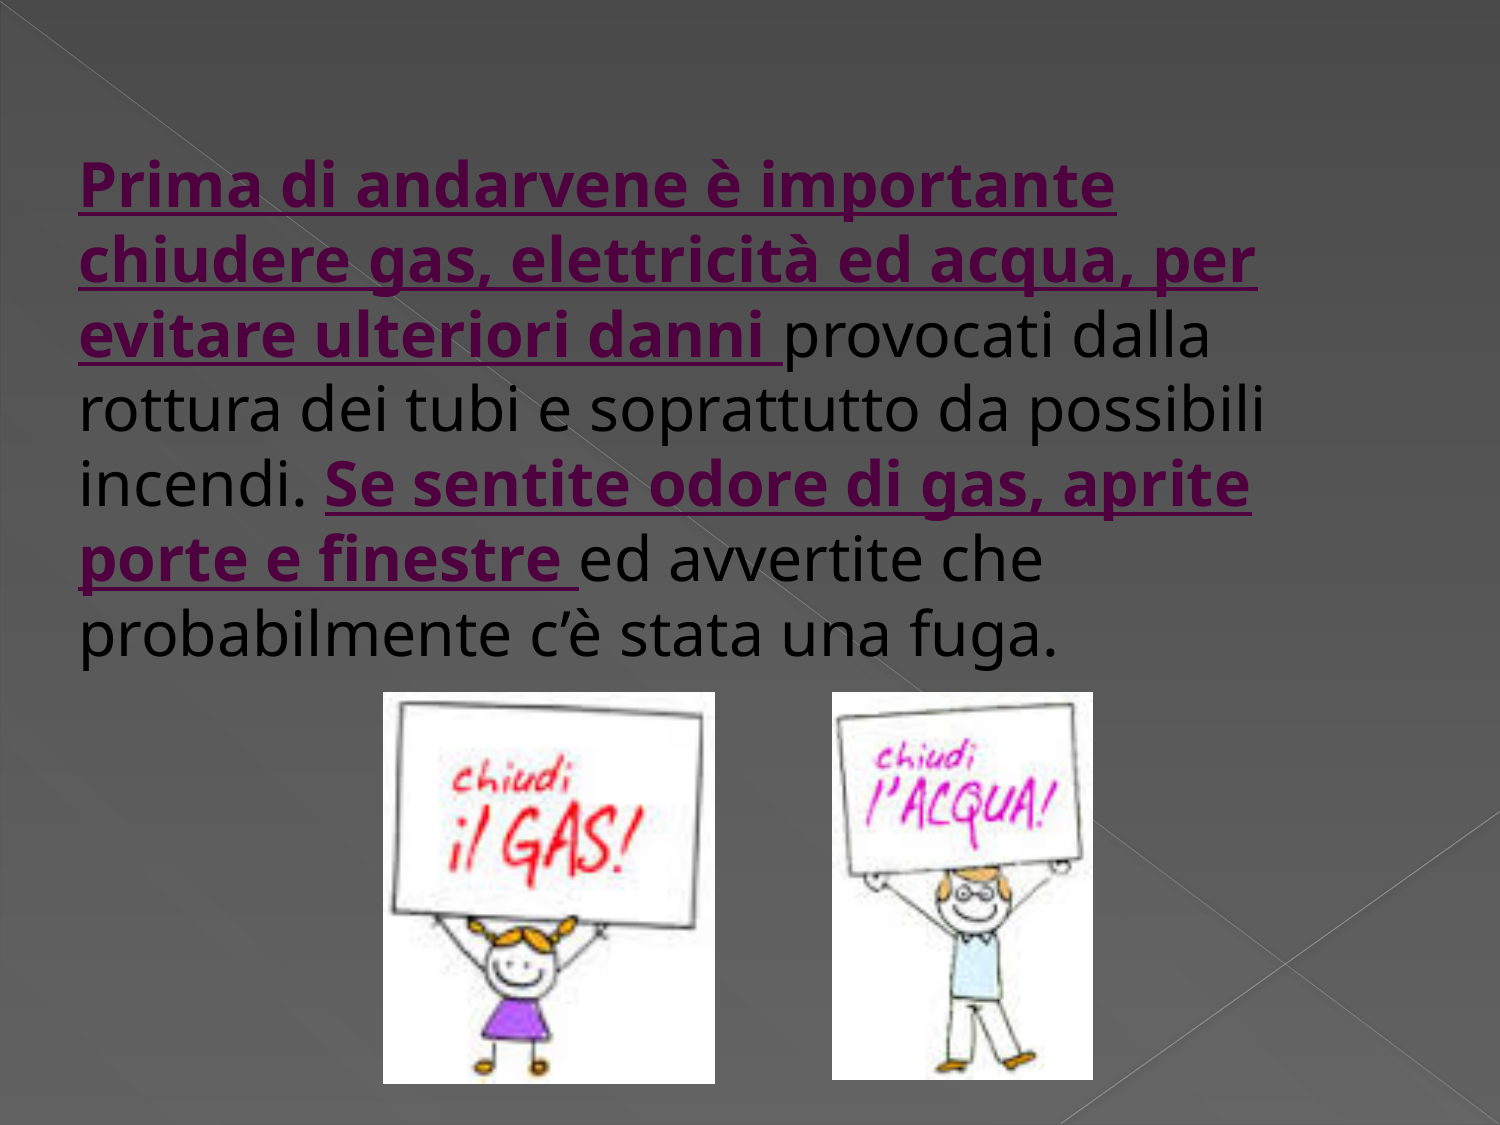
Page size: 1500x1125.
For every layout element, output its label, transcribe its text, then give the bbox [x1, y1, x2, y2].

picture [832, 692, 1093, 1080]
picture [383, 692, 715, 1084]
list Prima di andarvene è importante chiudere gas, elettricità ed acqua, per evitare ulteriori danni provocati dalla rottura dei tubi e soprattutto da possibili incendi. Se sentite odore di gas, aprite porte e finestre ed avvertite che probabilmente c’è stata una fuga. [53, 137, 1404, 888]
